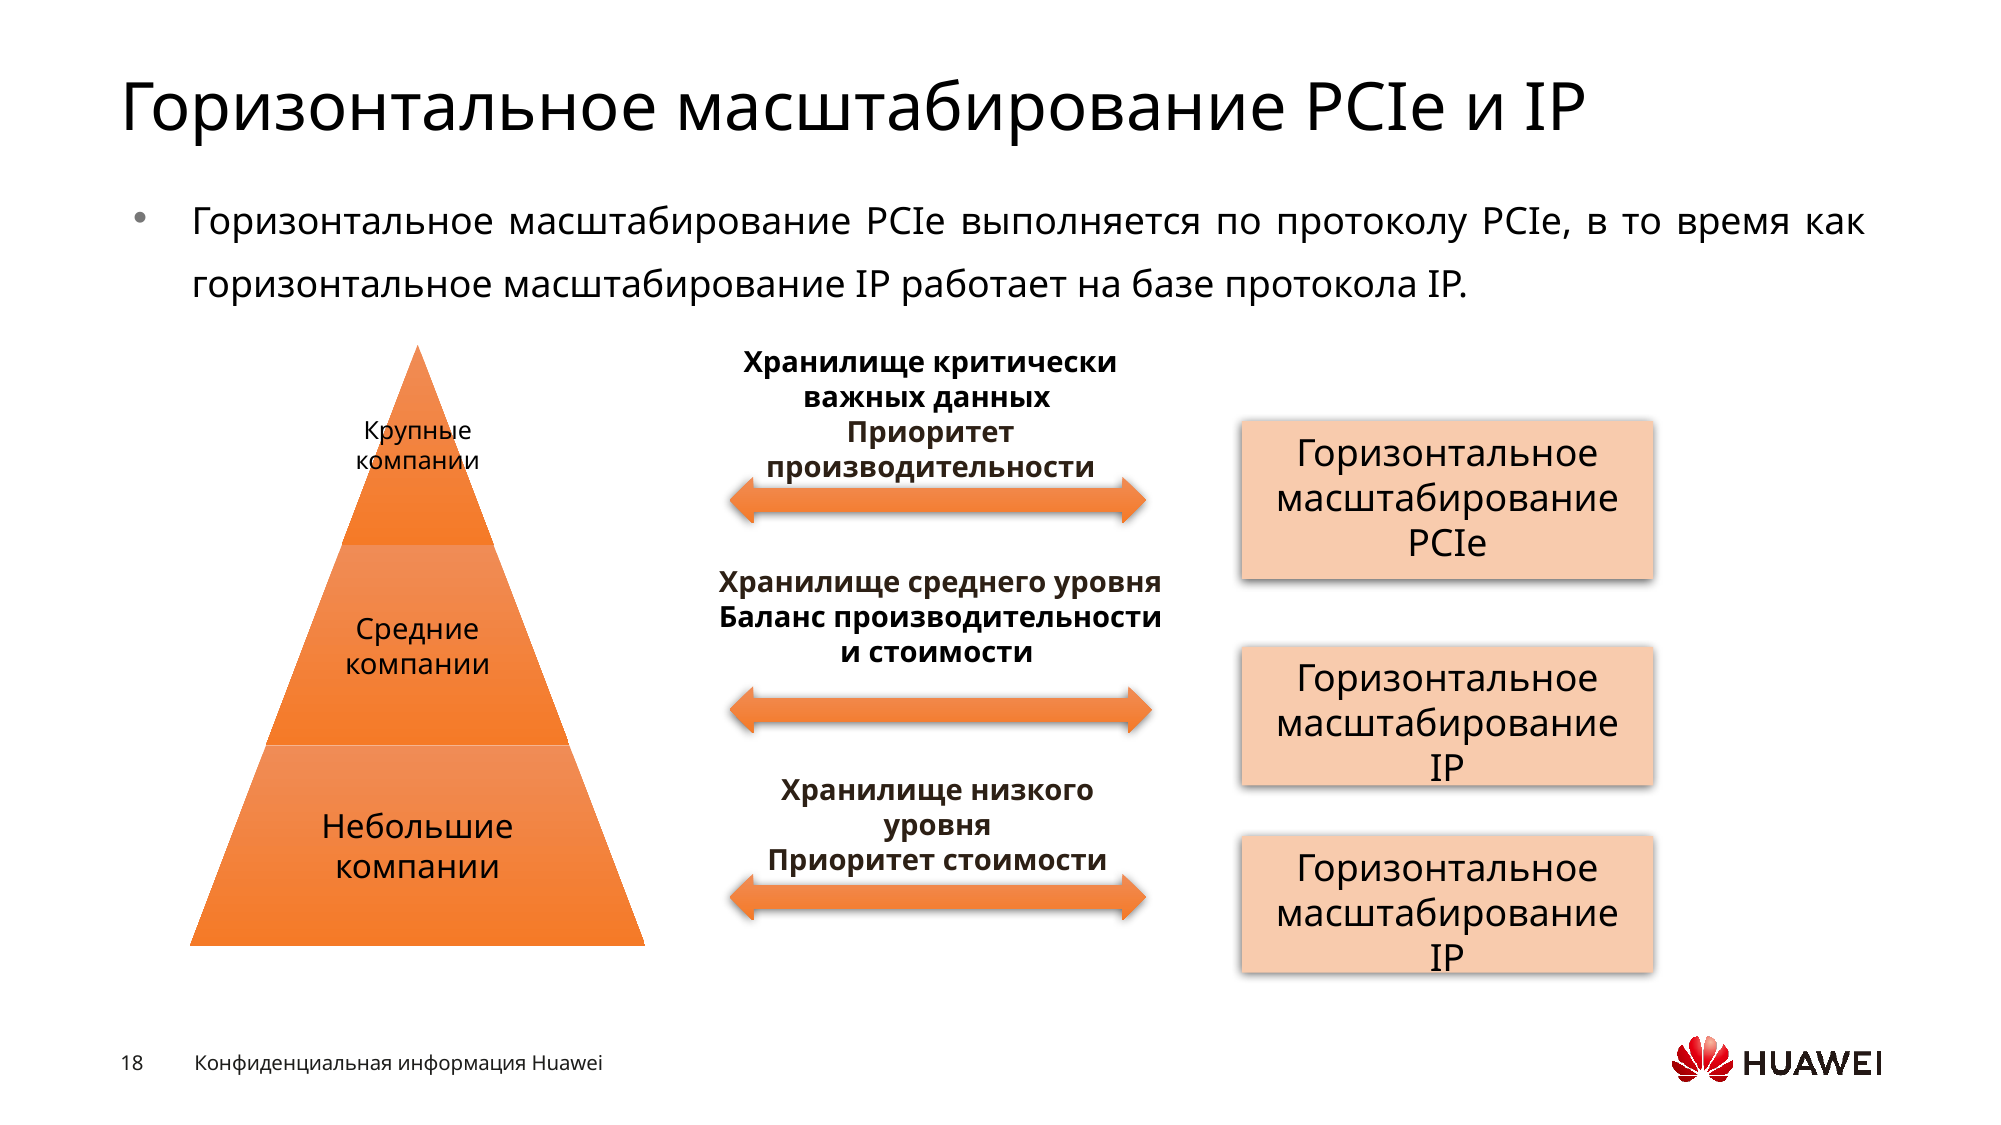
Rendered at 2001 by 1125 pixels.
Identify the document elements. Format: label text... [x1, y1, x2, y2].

list Горизонтальное масштабирование PCIe выполняется по протоколу PCIe, в то время как горизонтальное масштабирование IP работает на базе протокола IP. [119, 172, 1881, 973]
text_box Горизонтальное масштабирование IP [1241, 646, 1654, 786]
title Горизонтальное масштабирование PCIe и IP [120, 73, 1880, 155]
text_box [703, 555, 1179, 733]
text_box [729, 763, 1146, 921]
picture [1672, 1036, 1881, 1082]
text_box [715, 335, 1147, 524]
text_box Горизонтальное масштабирование PCIe [1241, 421, 1654, 579]
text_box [190, 344, 646, 946]
text_box Горизонтальное масштабирование IP [1241, 836, 1654, 973]
